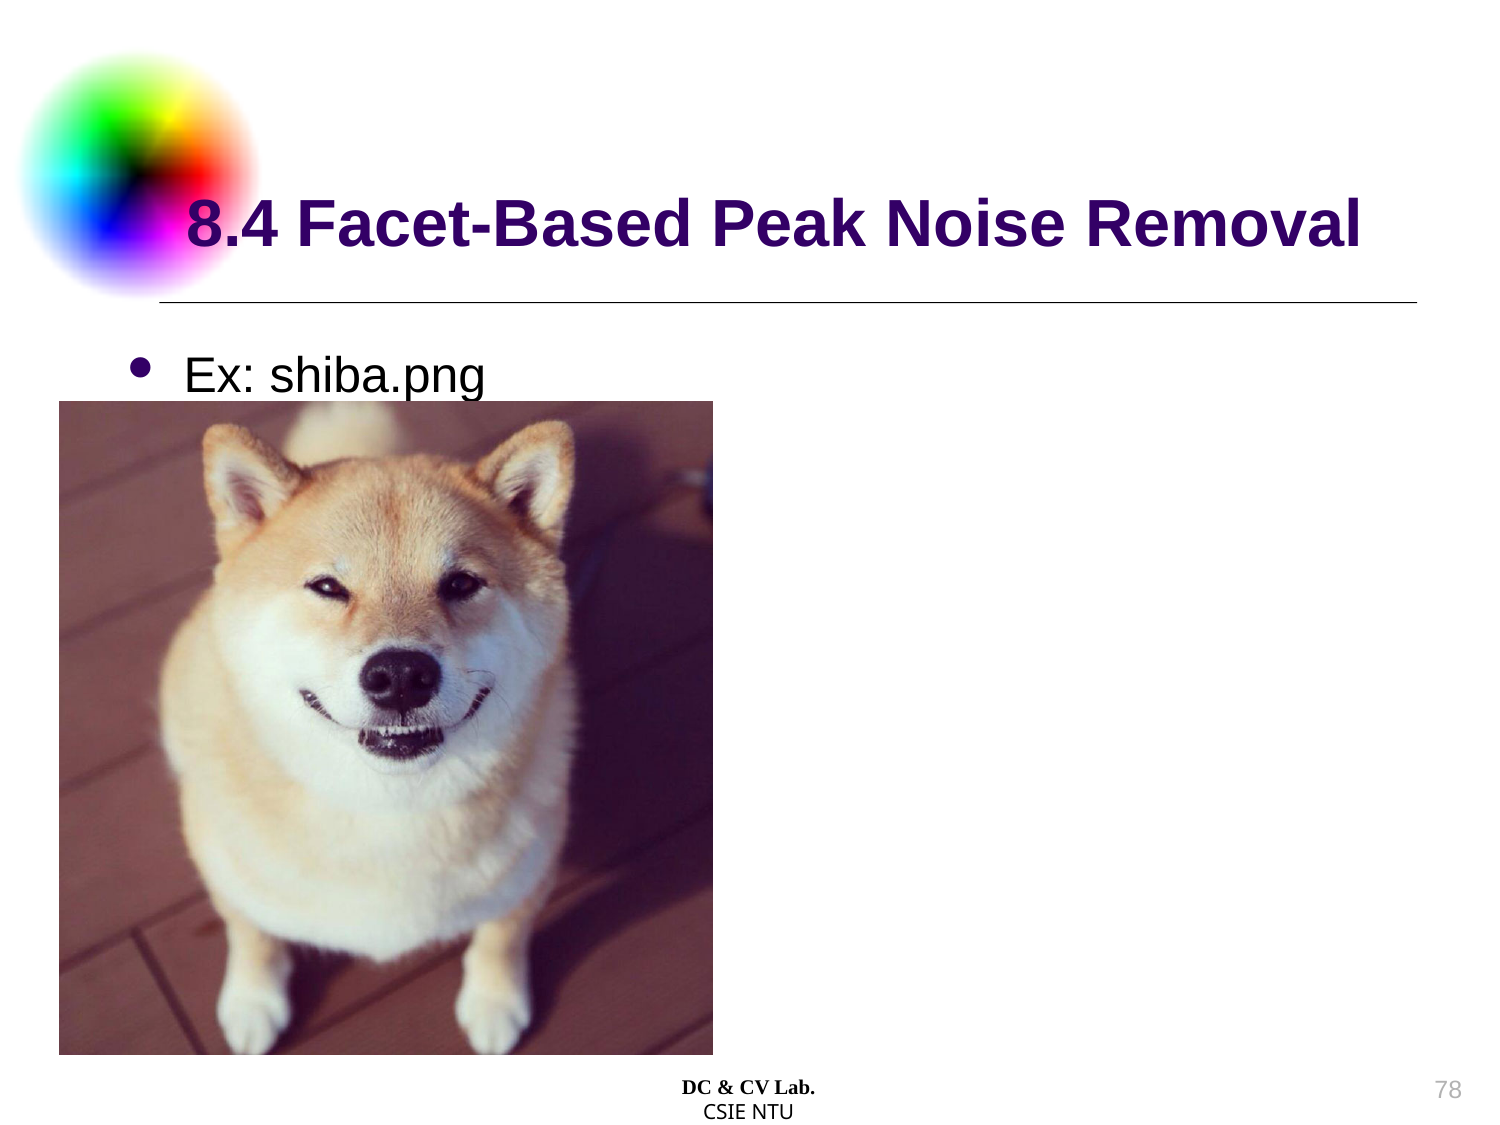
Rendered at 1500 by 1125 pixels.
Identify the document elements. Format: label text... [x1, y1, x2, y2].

title 8.4 Facet-Based Peak Noise Removal [171, 54, 1500, 268]
footer DC & CV Lab. CSIE NTU [511, 1066, 987, 1125]
picture [59, 401, 713, 1056]
slide_number 77 [1139, 1058, 1478, 1119]
picture [0, 42, 272, 318]
list Ex: shiba.png [112, 334, 1463, 443]
